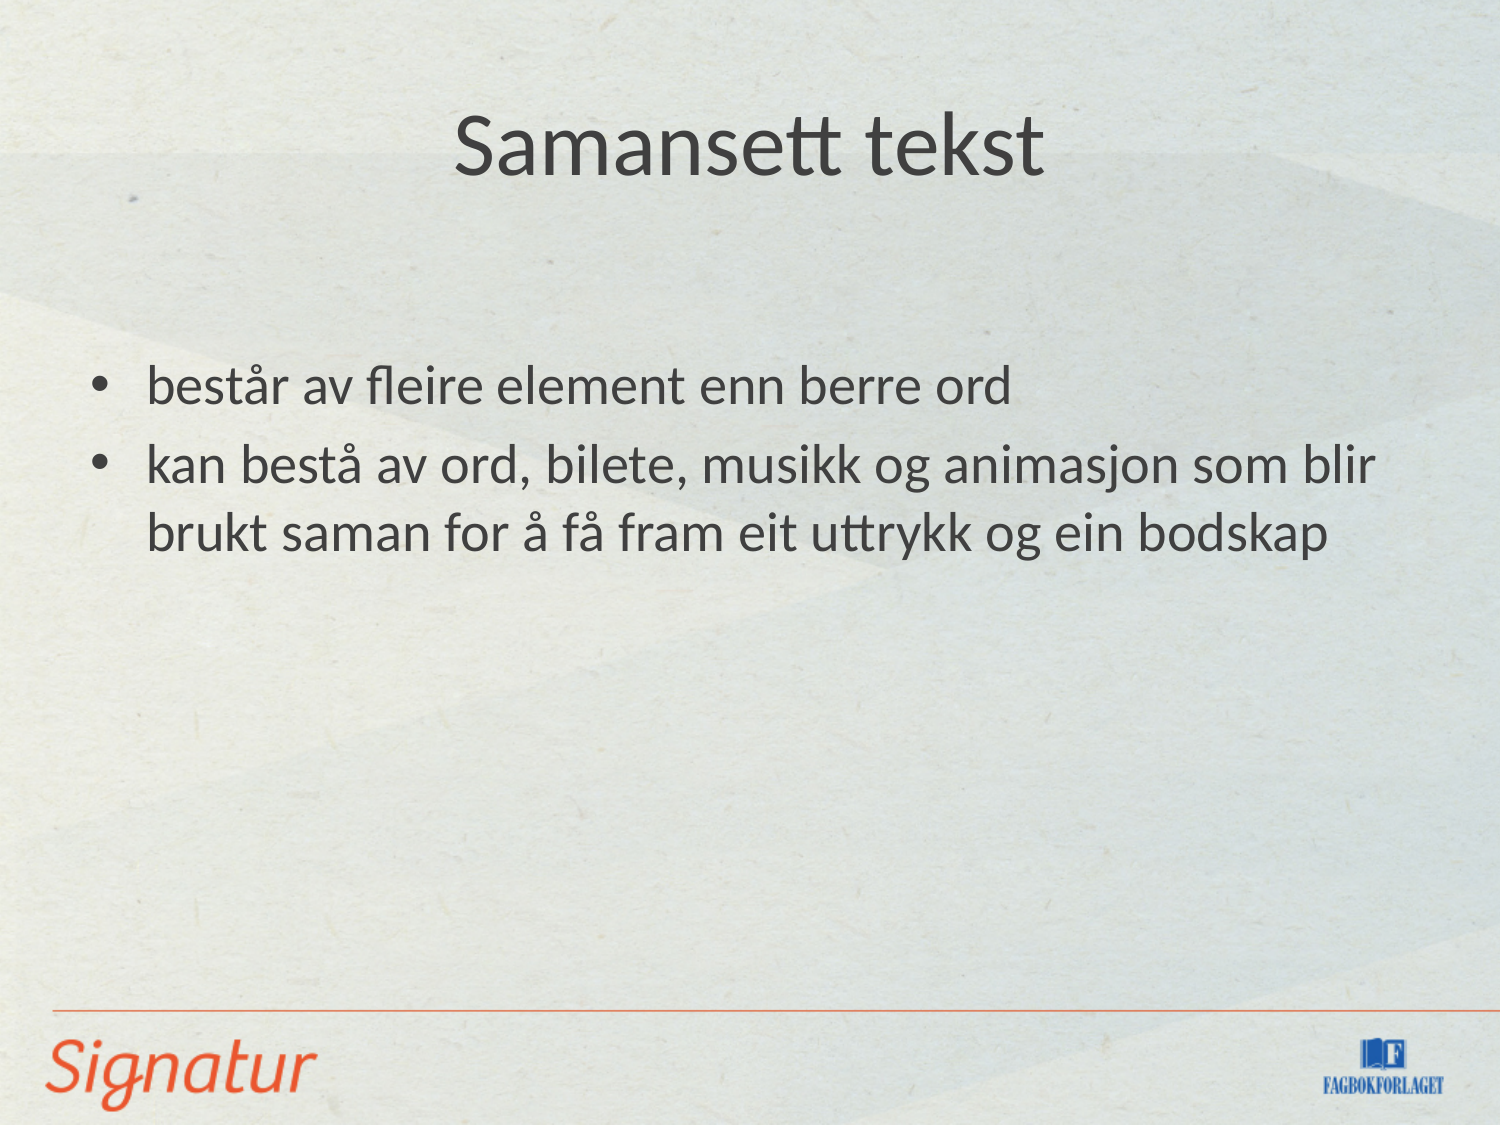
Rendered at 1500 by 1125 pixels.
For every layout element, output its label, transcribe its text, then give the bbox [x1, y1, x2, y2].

picture [0, 0, 1500, 1125]
title Samansett tekst [75, 45, 1425, 233]
list består av fleire element enn berre ord kan bestå av ord, bilete, musikk og animasjon som blir brukt saman for å få fram eit uttrykk og ein bodskap [75, 262, 1425, 1005]
